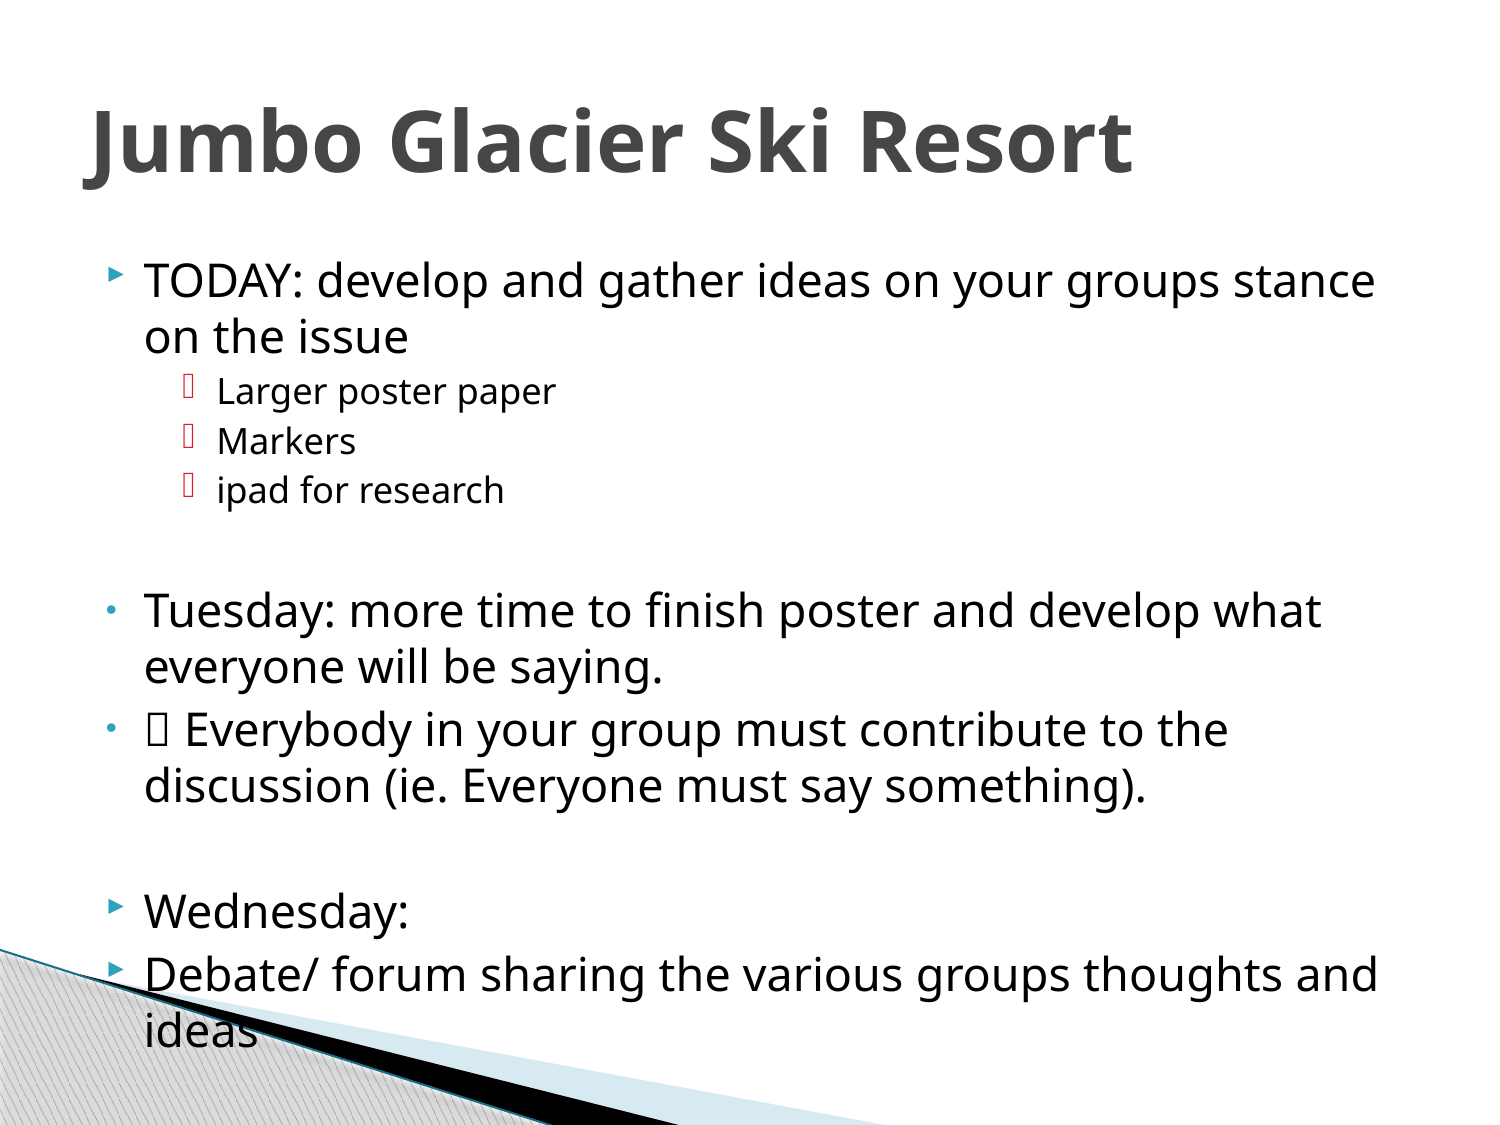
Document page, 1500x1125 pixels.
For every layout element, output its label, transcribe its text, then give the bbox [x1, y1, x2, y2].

title Jumbo Glacier Ski Resort [75, 45, 1425, 233]
list TODAY: develop and gather ideas on your groups stance on the issue Larger poster paper Markers ipad for research Tuesday: more time to finish poster and develop what everyone will be saying.  Everybody in your group must contribute to the discussion (ie. Everyone must say something). Wednesday: Debate/ forum sharing the various groups thoughts and ideas [75, 243, 1425, 1071]
